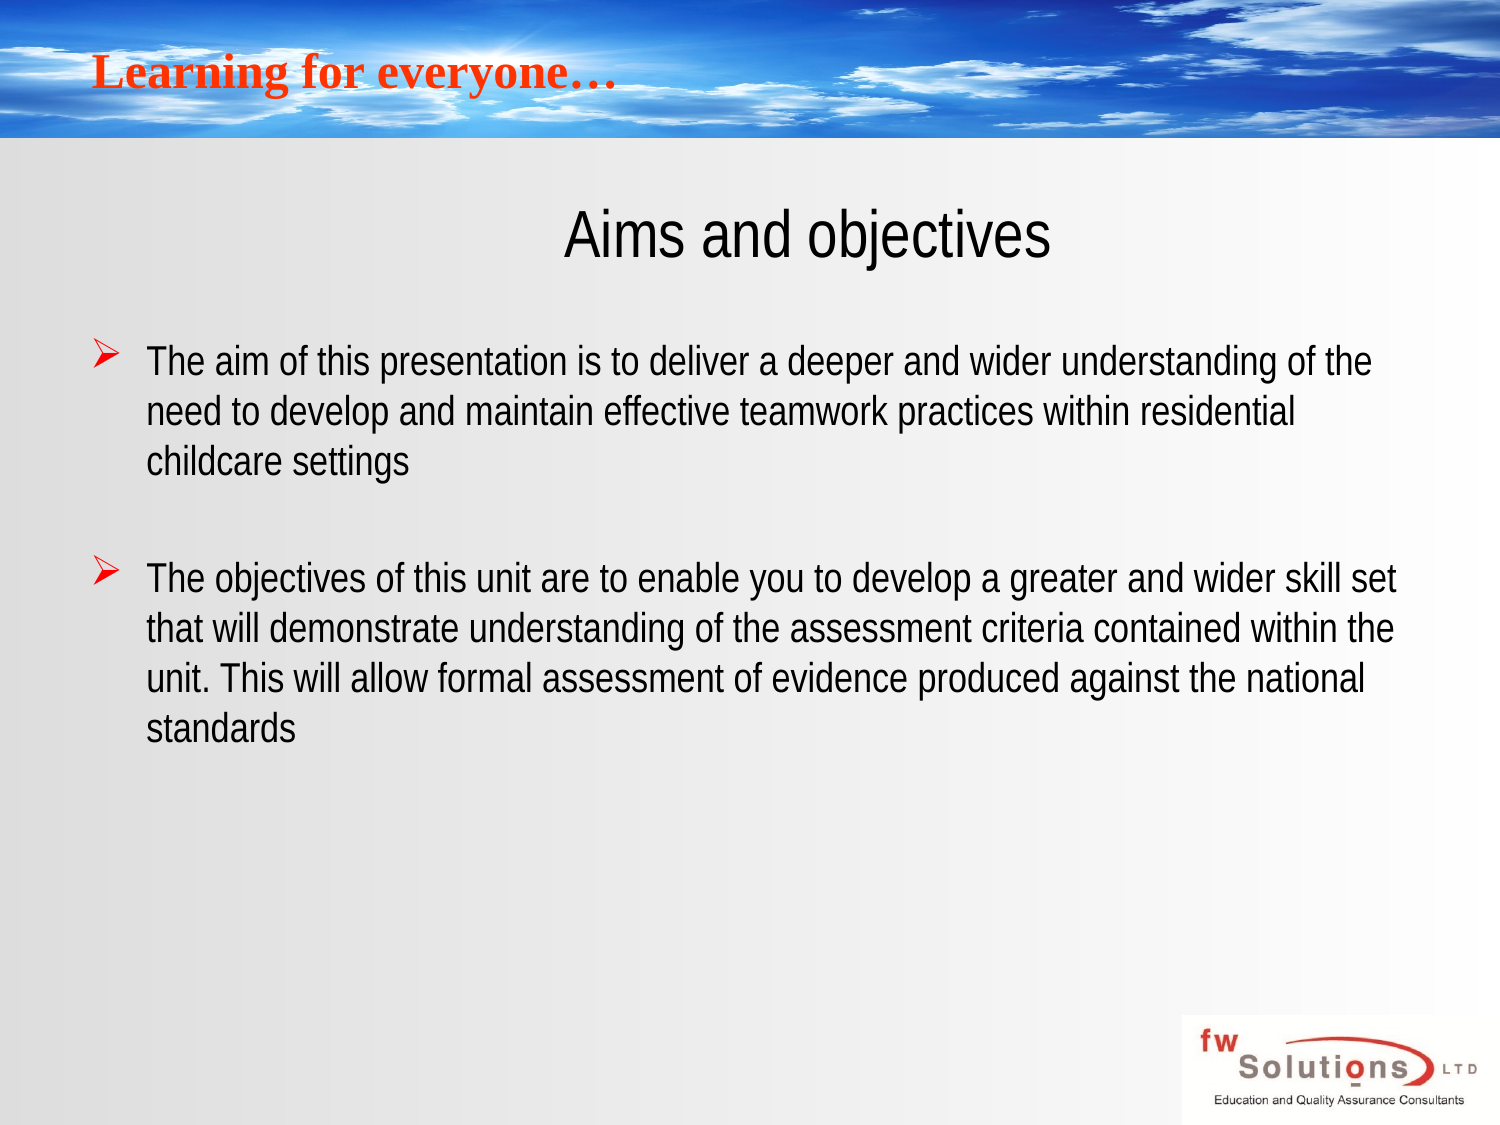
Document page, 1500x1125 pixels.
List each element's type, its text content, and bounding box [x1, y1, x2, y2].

list The aim of this presentation is to deliver a deeper and wider understanding of the need to develop and maintain effective teamwork practices within residential childcare settings The objectives of this unit are to enable you to develop a greater and wider skill set that will demonstrate understanding of the assessment criteria contained within the unit. This will allow formal assessment of evidence produced against the national standards [75, 326, 1425, 1005]
picture [0, 0, 1500, 138]
title Aims and objectives [171, 172, 1447, 290]
picture [1182, 1015, 1500, 1125]
